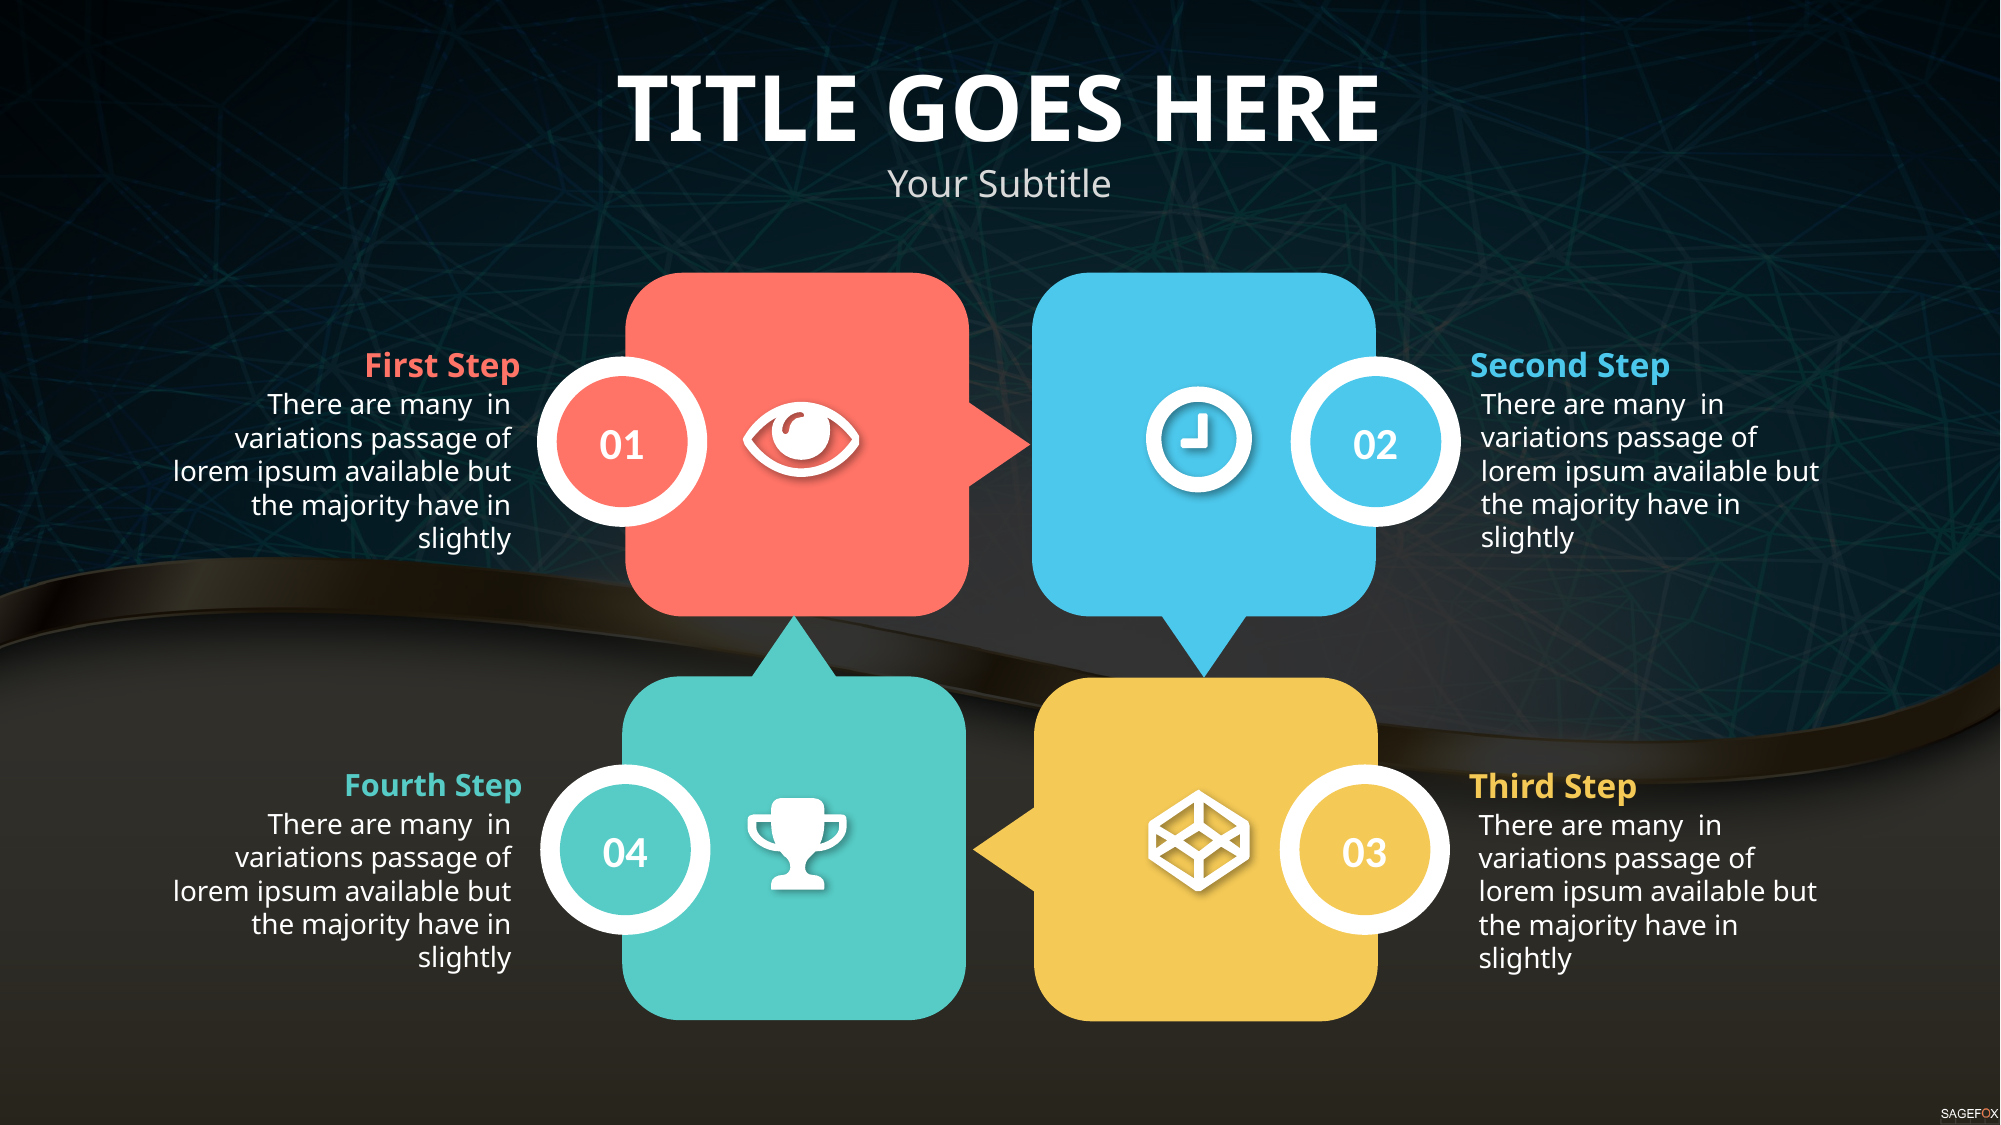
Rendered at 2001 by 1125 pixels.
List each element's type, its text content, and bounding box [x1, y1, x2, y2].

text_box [1480, 343, 1832, 522]
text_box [655, 242, 1000, 647]
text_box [158, 766, 512, 942]
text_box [1279, 764, 1450, 935]
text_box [540, 764, 711, 935]
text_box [1478, 765, 1819, 942]
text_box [1290, 356, 1461, 527]
text_box TITLE GOES HERE Your Subtitle [548, 42, 1452, 212]
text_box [537, 356, 708, 527]
picture [0, 0, 2001, 1125]
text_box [622, 615, 966, 1021]
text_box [156, 343, 512, 522]
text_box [1032, 272, 1376, 678]
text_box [1003, 646, 1348, 1052]
